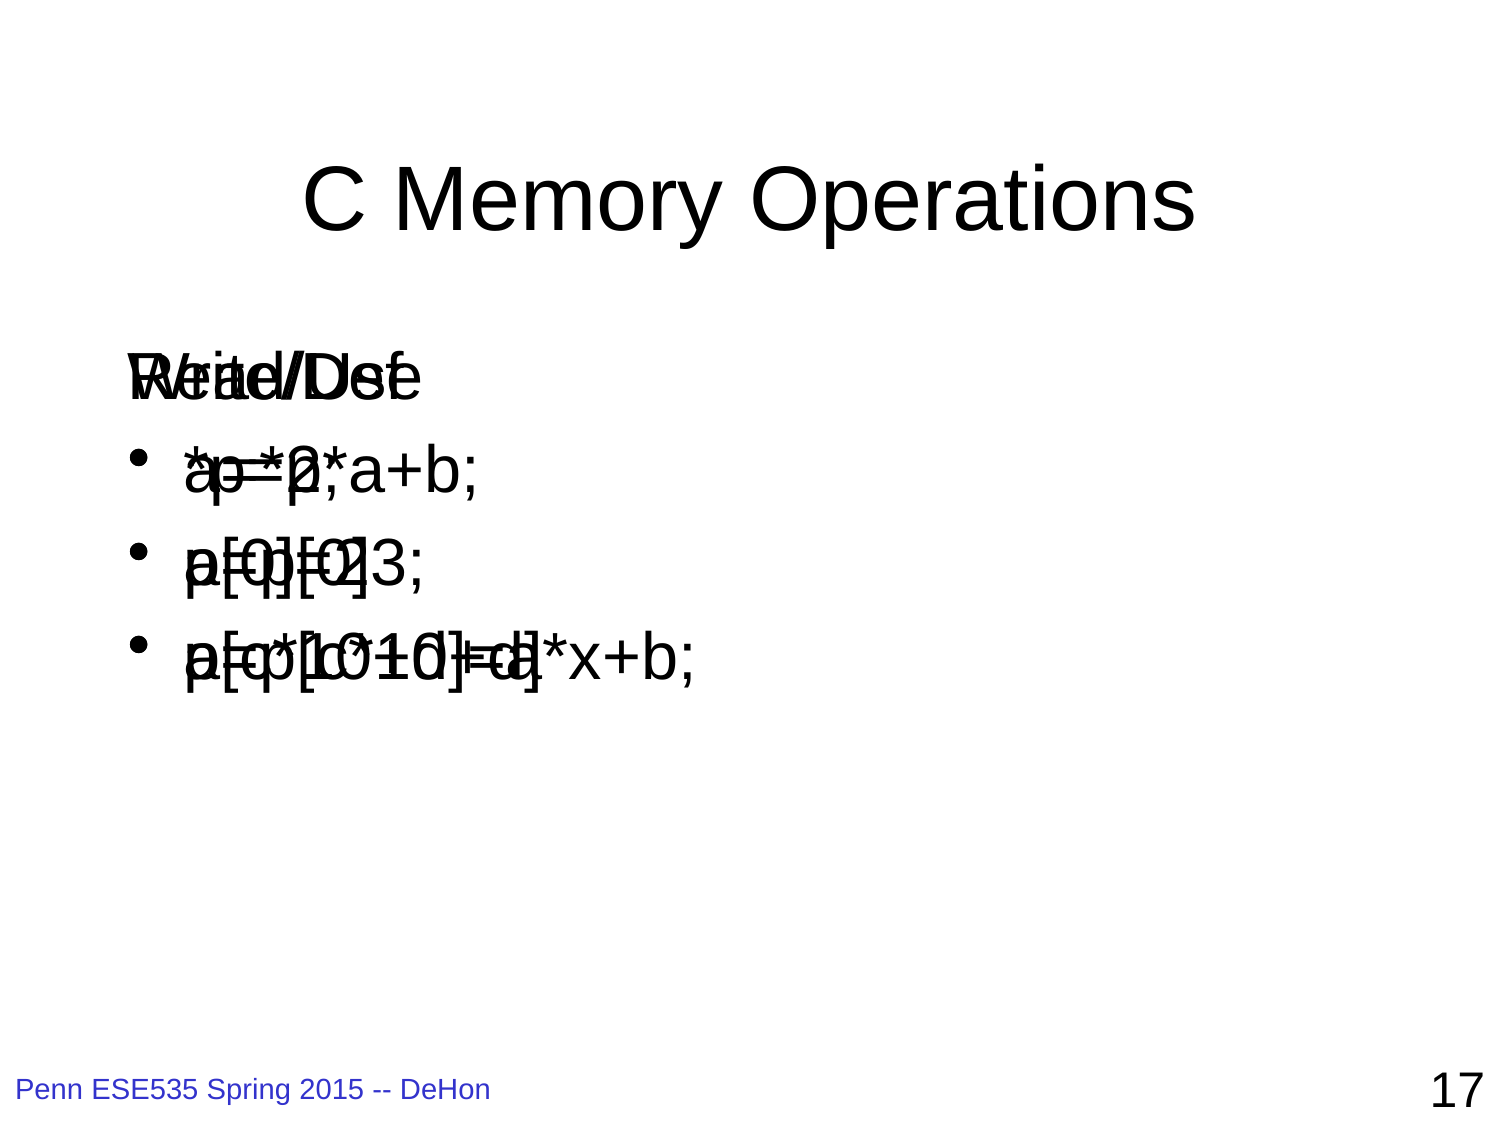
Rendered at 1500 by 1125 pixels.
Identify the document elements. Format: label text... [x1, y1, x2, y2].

slide_number Penn ESE535 Spring 2015 -- DeHon [0, 1062, 576, 1125]
title C Memory Operations [112, 99, 1388, 288]
slide_number 17 [1187, 1049, 1500, 1125]
list Write/Def *p=2*a+b; p[0]=23; p[c*10+d]=a*x+b; [112, 324, 1388, 1001]
